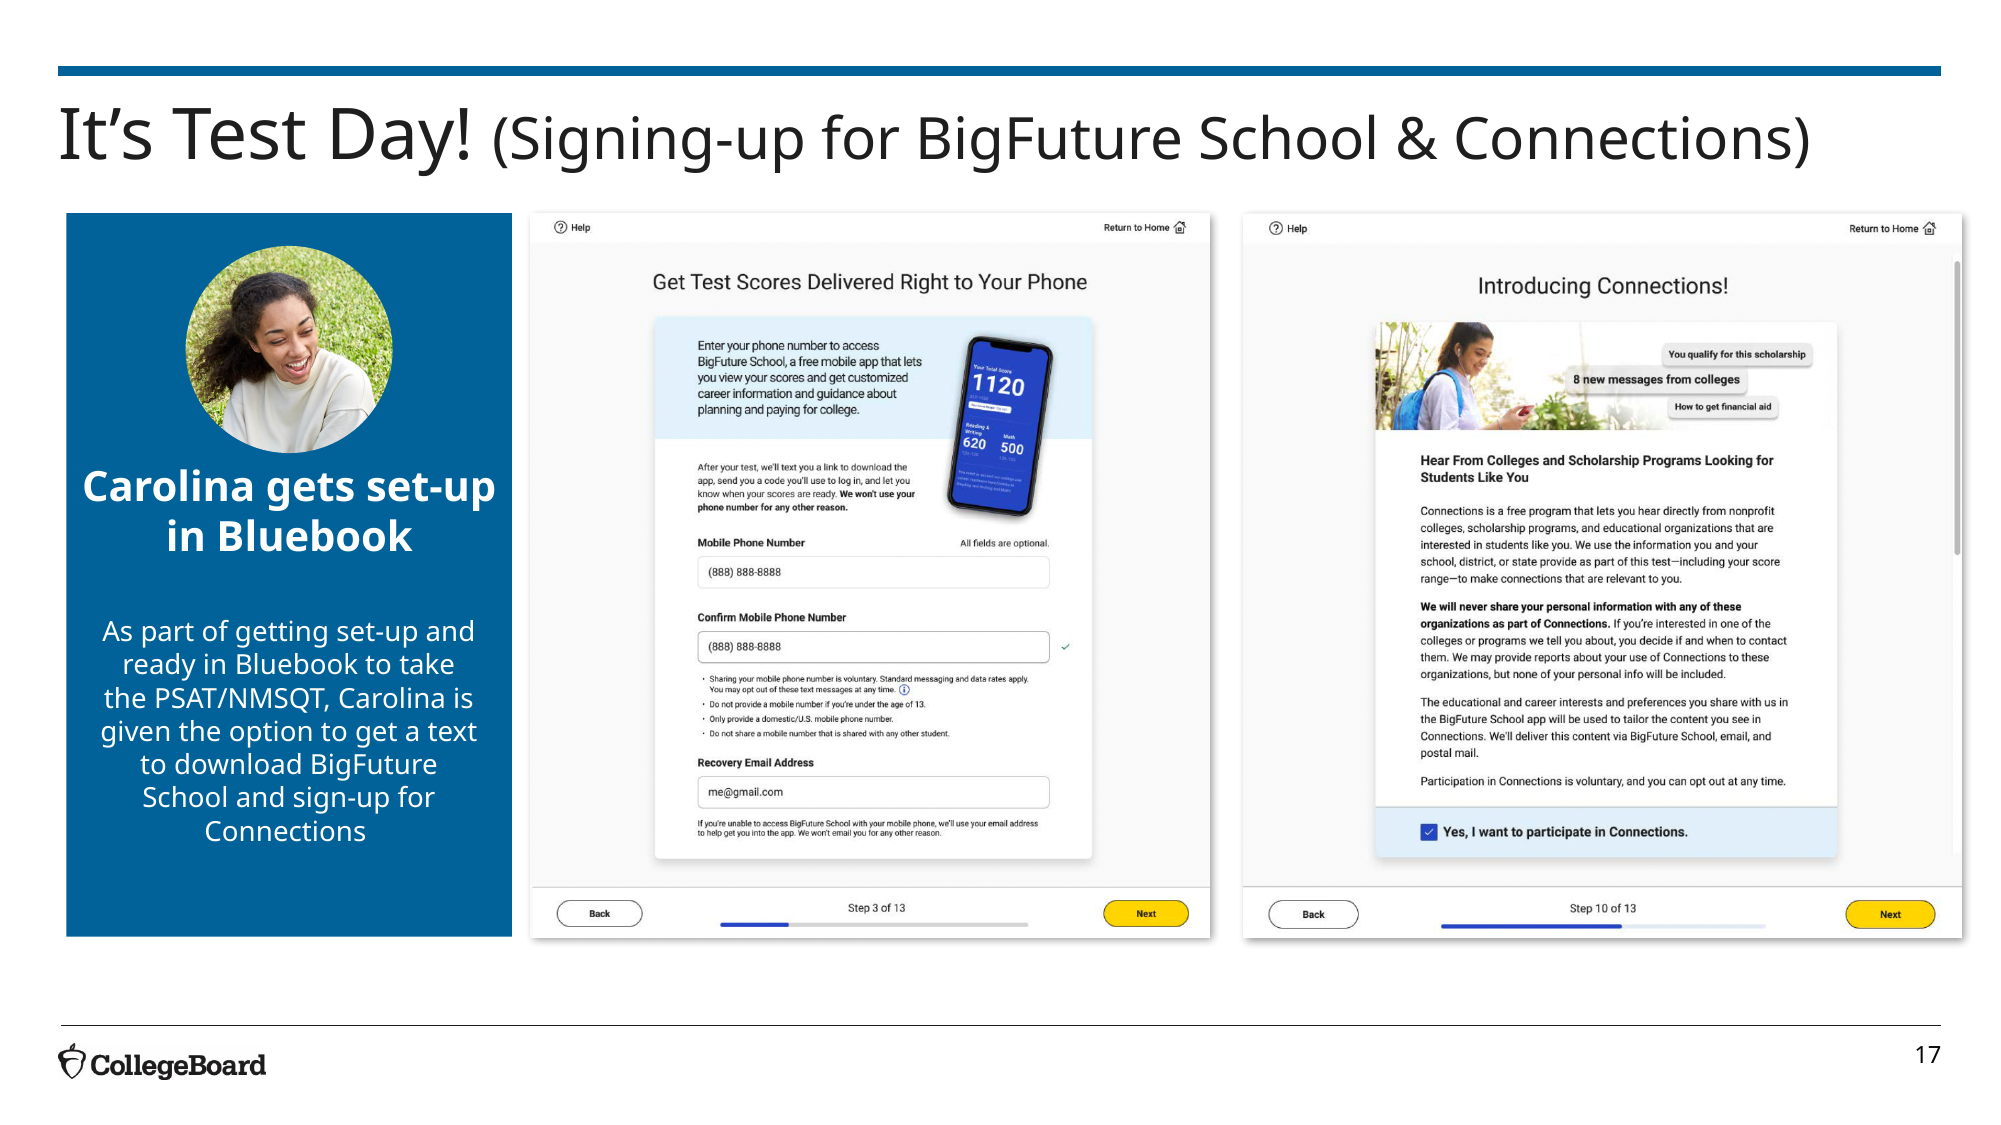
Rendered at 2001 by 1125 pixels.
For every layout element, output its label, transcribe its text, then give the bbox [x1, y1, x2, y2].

picture [185, 245, 393, 454]
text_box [66, 212, 513, 937]
picture [58, 1043, 266, 1080]
picture [1243, 213, 1962, 938]
title It’s Test Day! (Signing-up for BigFuture School & Connections) [58, 88, 1911, 157]
picture [530, 213, 1210, 938]
